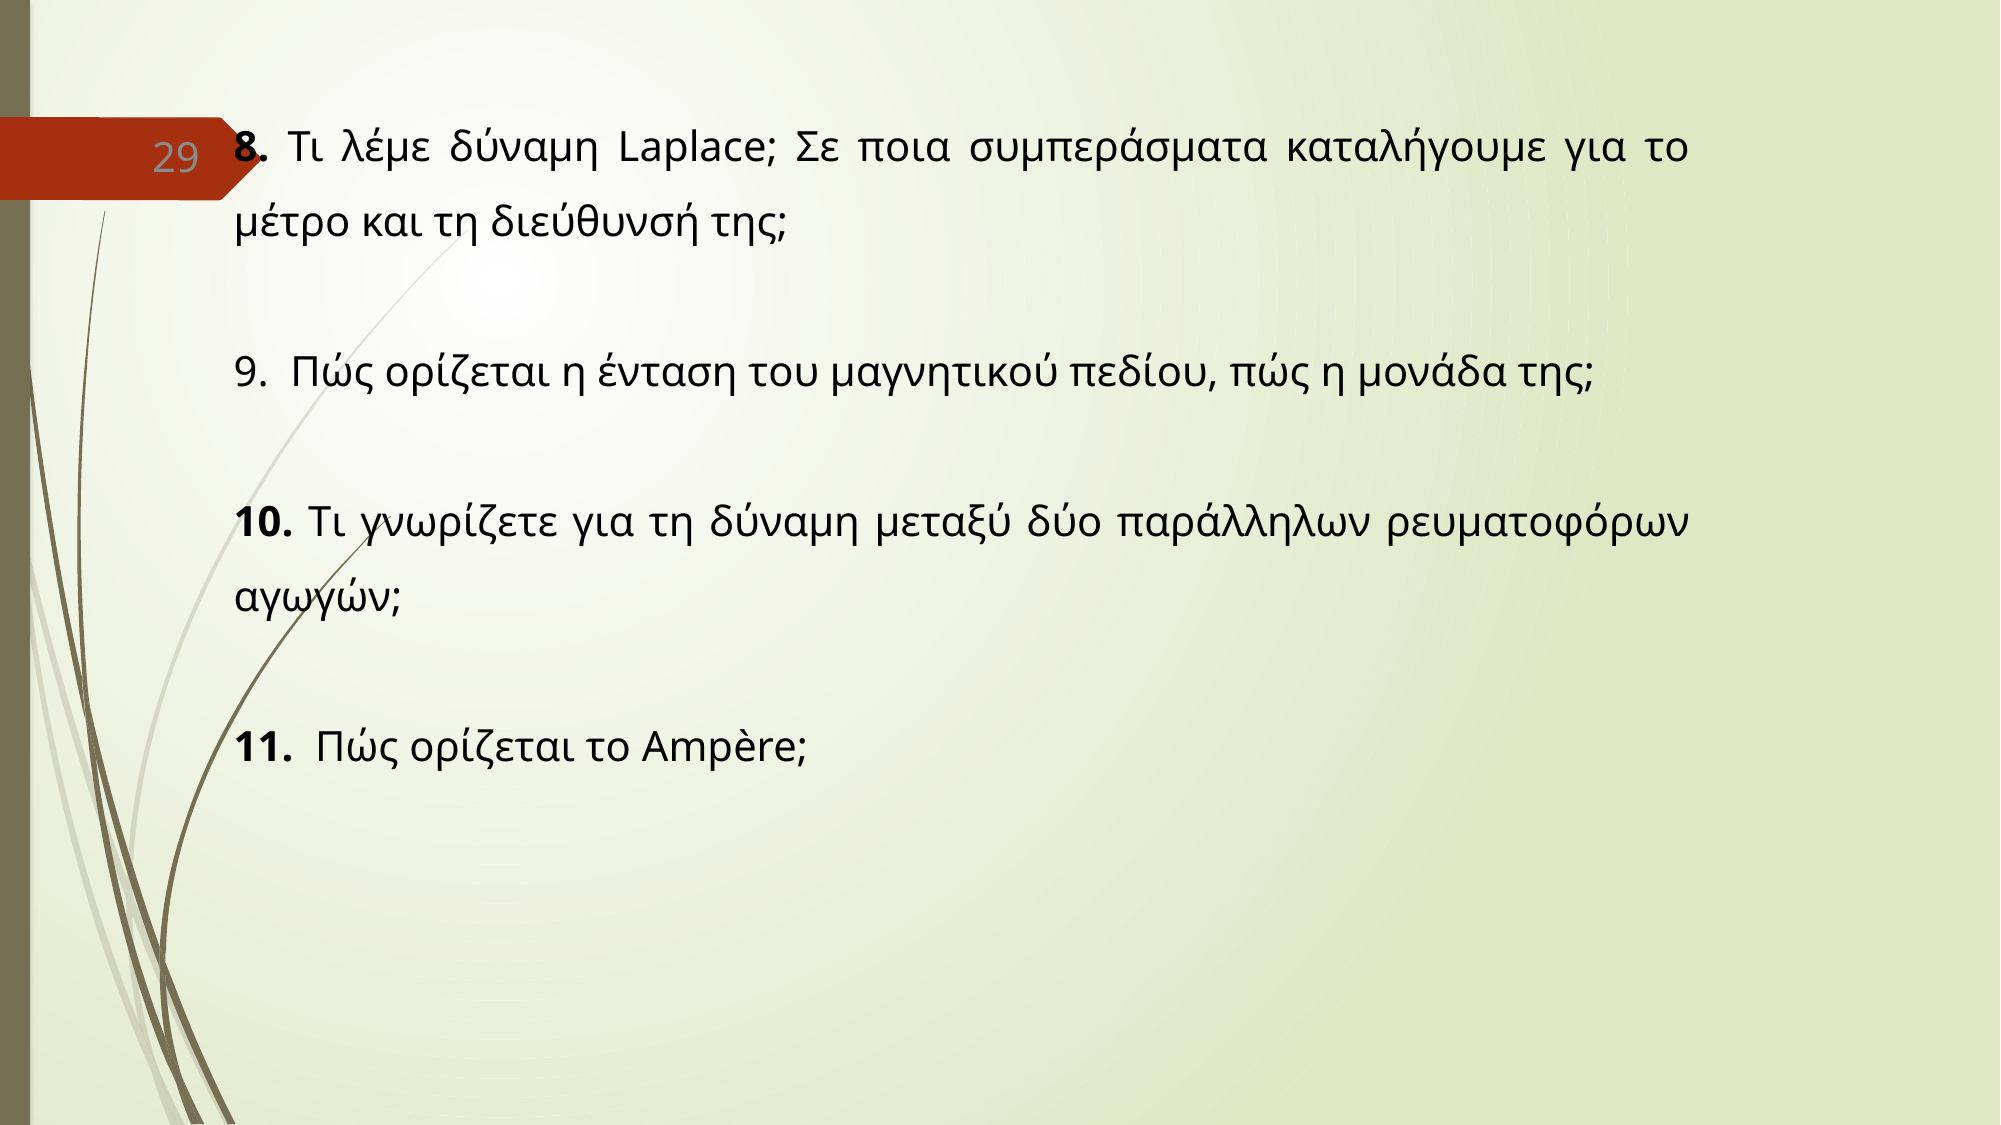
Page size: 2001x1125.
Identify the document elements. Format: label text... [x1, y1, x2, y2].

text_box 8. Τι λέμε δύναμη Laplace; Σε ποια συμπεράσματα καταλήγουμε για το μέτρο και τη διεύθυνσή της; 9. Πώς ορίζεται η ένταση του μαγνητικού πεδίου, πώς η μονάδα της; 10. Tι γνωρίζετε για τη δύναμη μεταξύ δύο παράλληλων ρευματοφόρων αγωγών; 11. Πώς ορίζεται το Ampère; [218, 87, 1706, 778]
slide_number 29 [87, 129, 216, 190]
